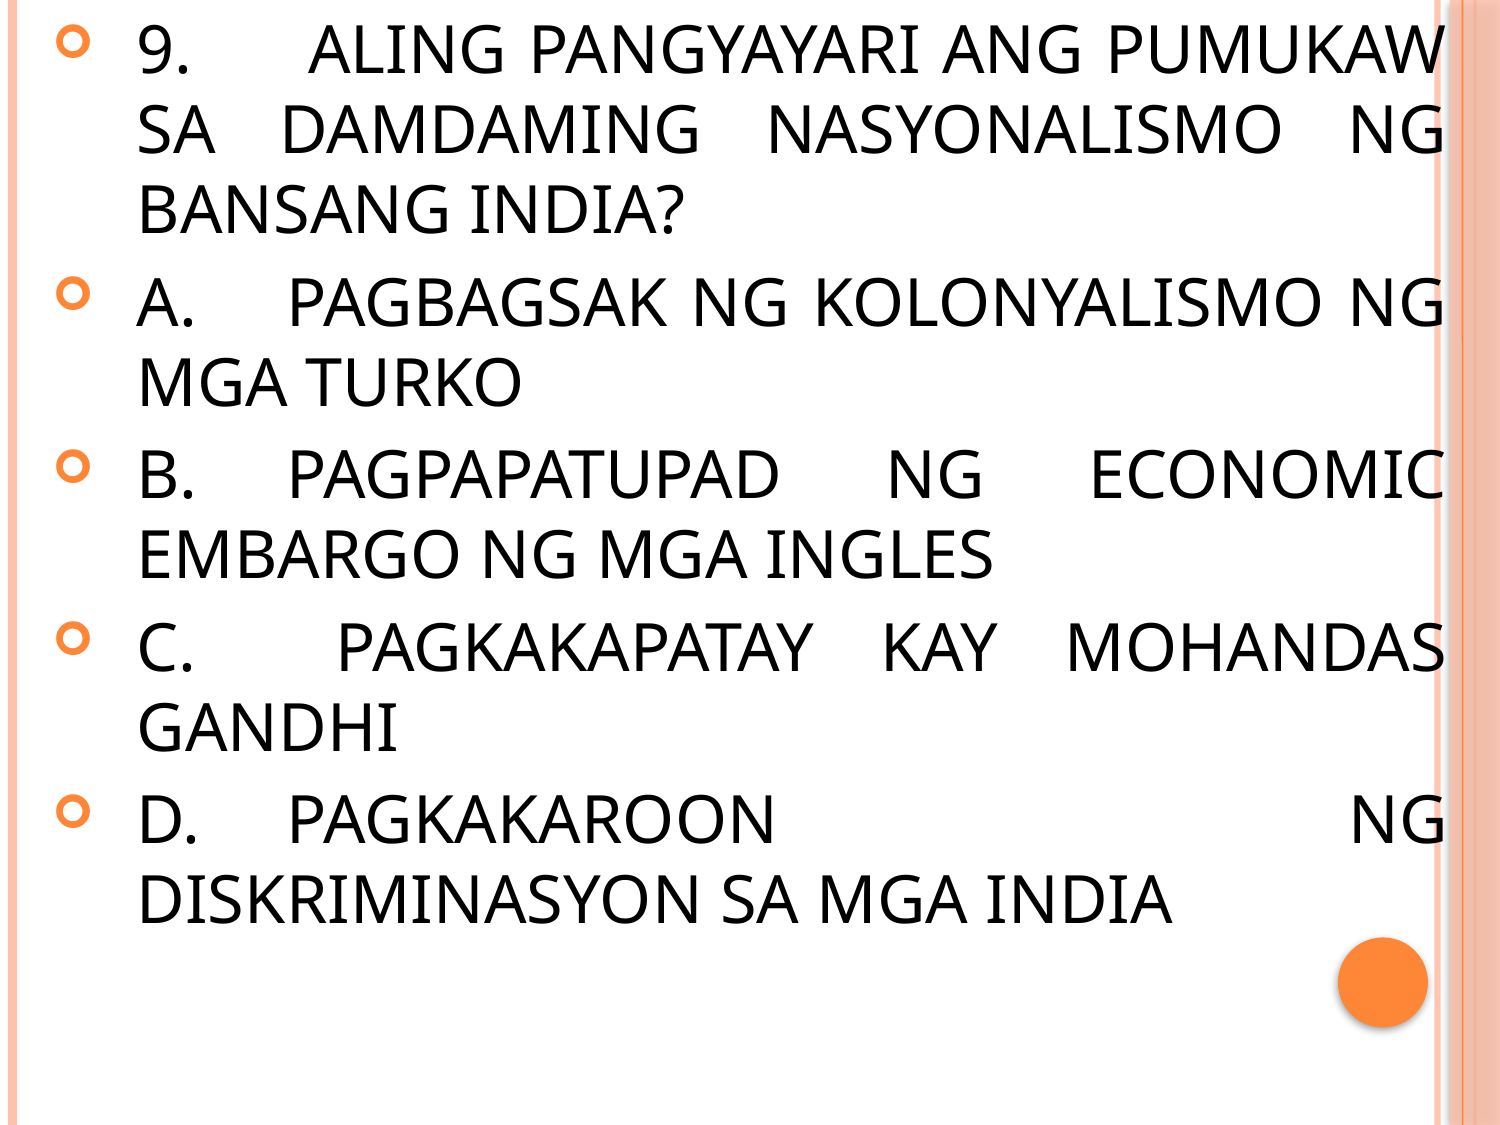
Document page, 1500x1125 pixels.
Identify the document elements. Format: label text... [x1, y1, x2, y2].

text_box 9. ALING PANGYAYARI ANG PUMUKAW SA DAMDAMING NASYONALISMO NG BANSANG INDIA? A. PAGBAGSAK NG KOLONYALISMO NG MGA TURKO B. PAGPAPATUPAD NG ECONOMIC EMBARGO NG MGA INGLES C. PAGKAKAPATAY KAY MOHANDAS GANDHI D. PAGKAKAROON NG DISKRIMINASYON SA MGA INDIA [37, 0, 1463, 1088]
